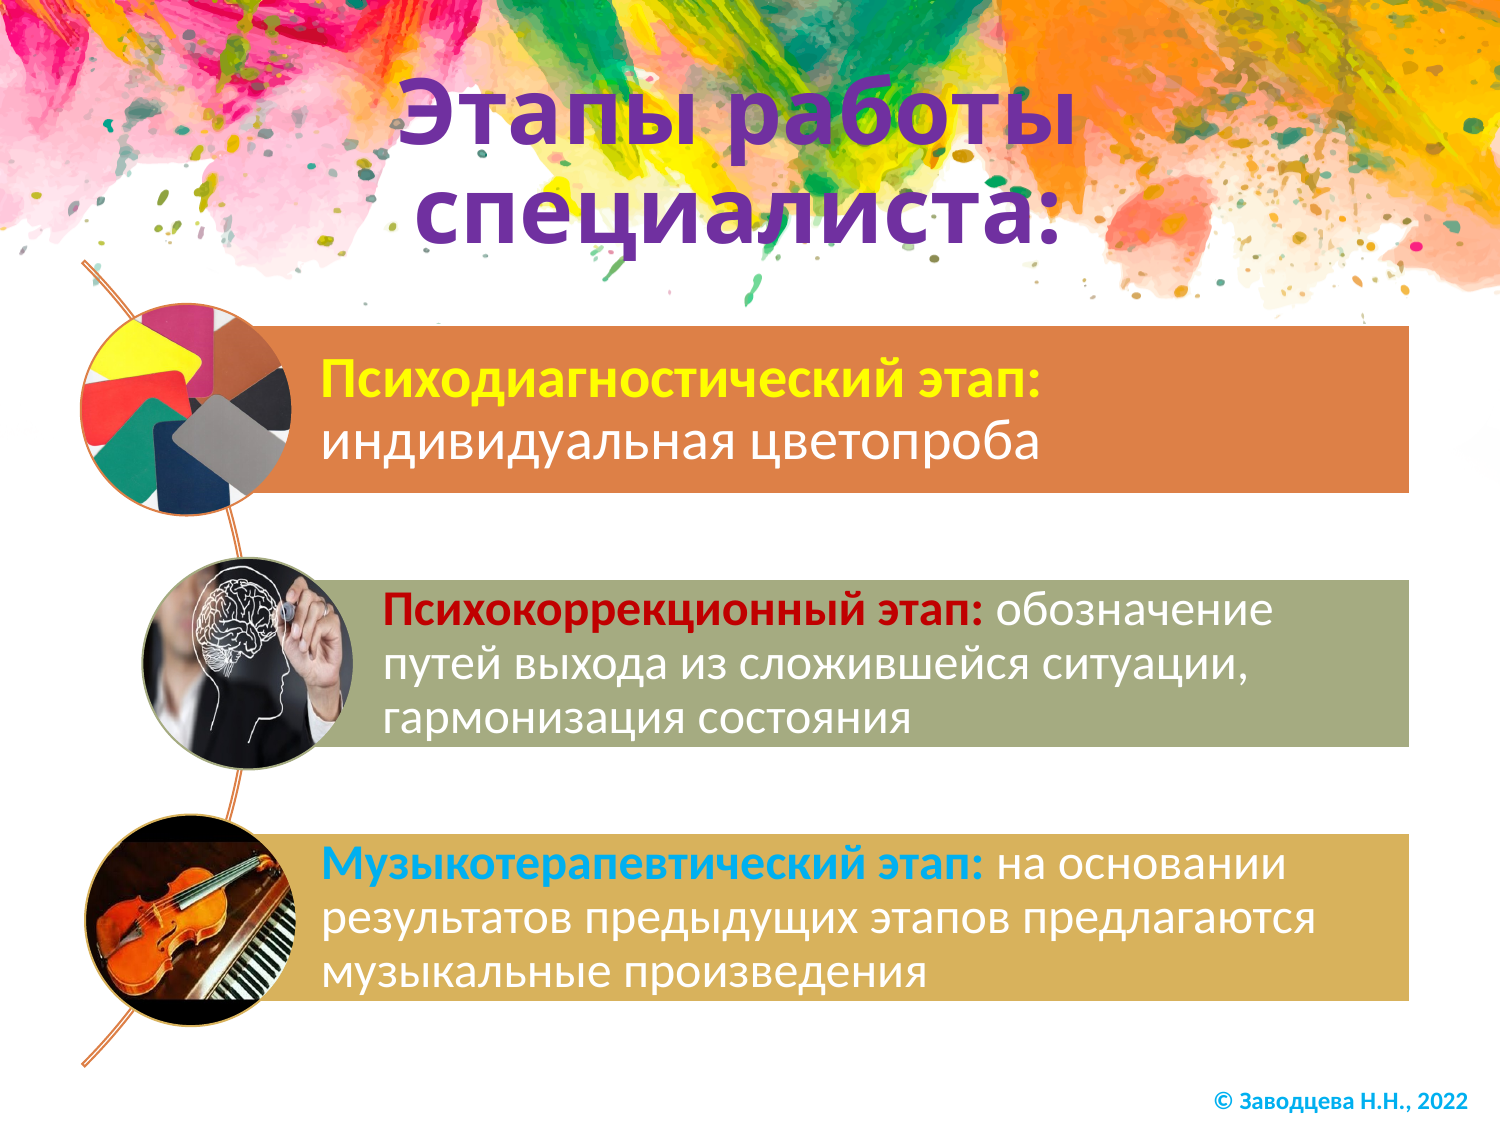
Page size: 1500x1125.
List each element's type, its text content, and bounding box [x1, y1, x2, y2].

slide_number © Заводцева Н.Н., 2022 [1198, 1074, 1500, 1125]
title Этапы работы специалиста: [95, 84, 1382, 240]
picture [0, 0, 1500, 1125]
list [69, 240, 1423, 1087]
